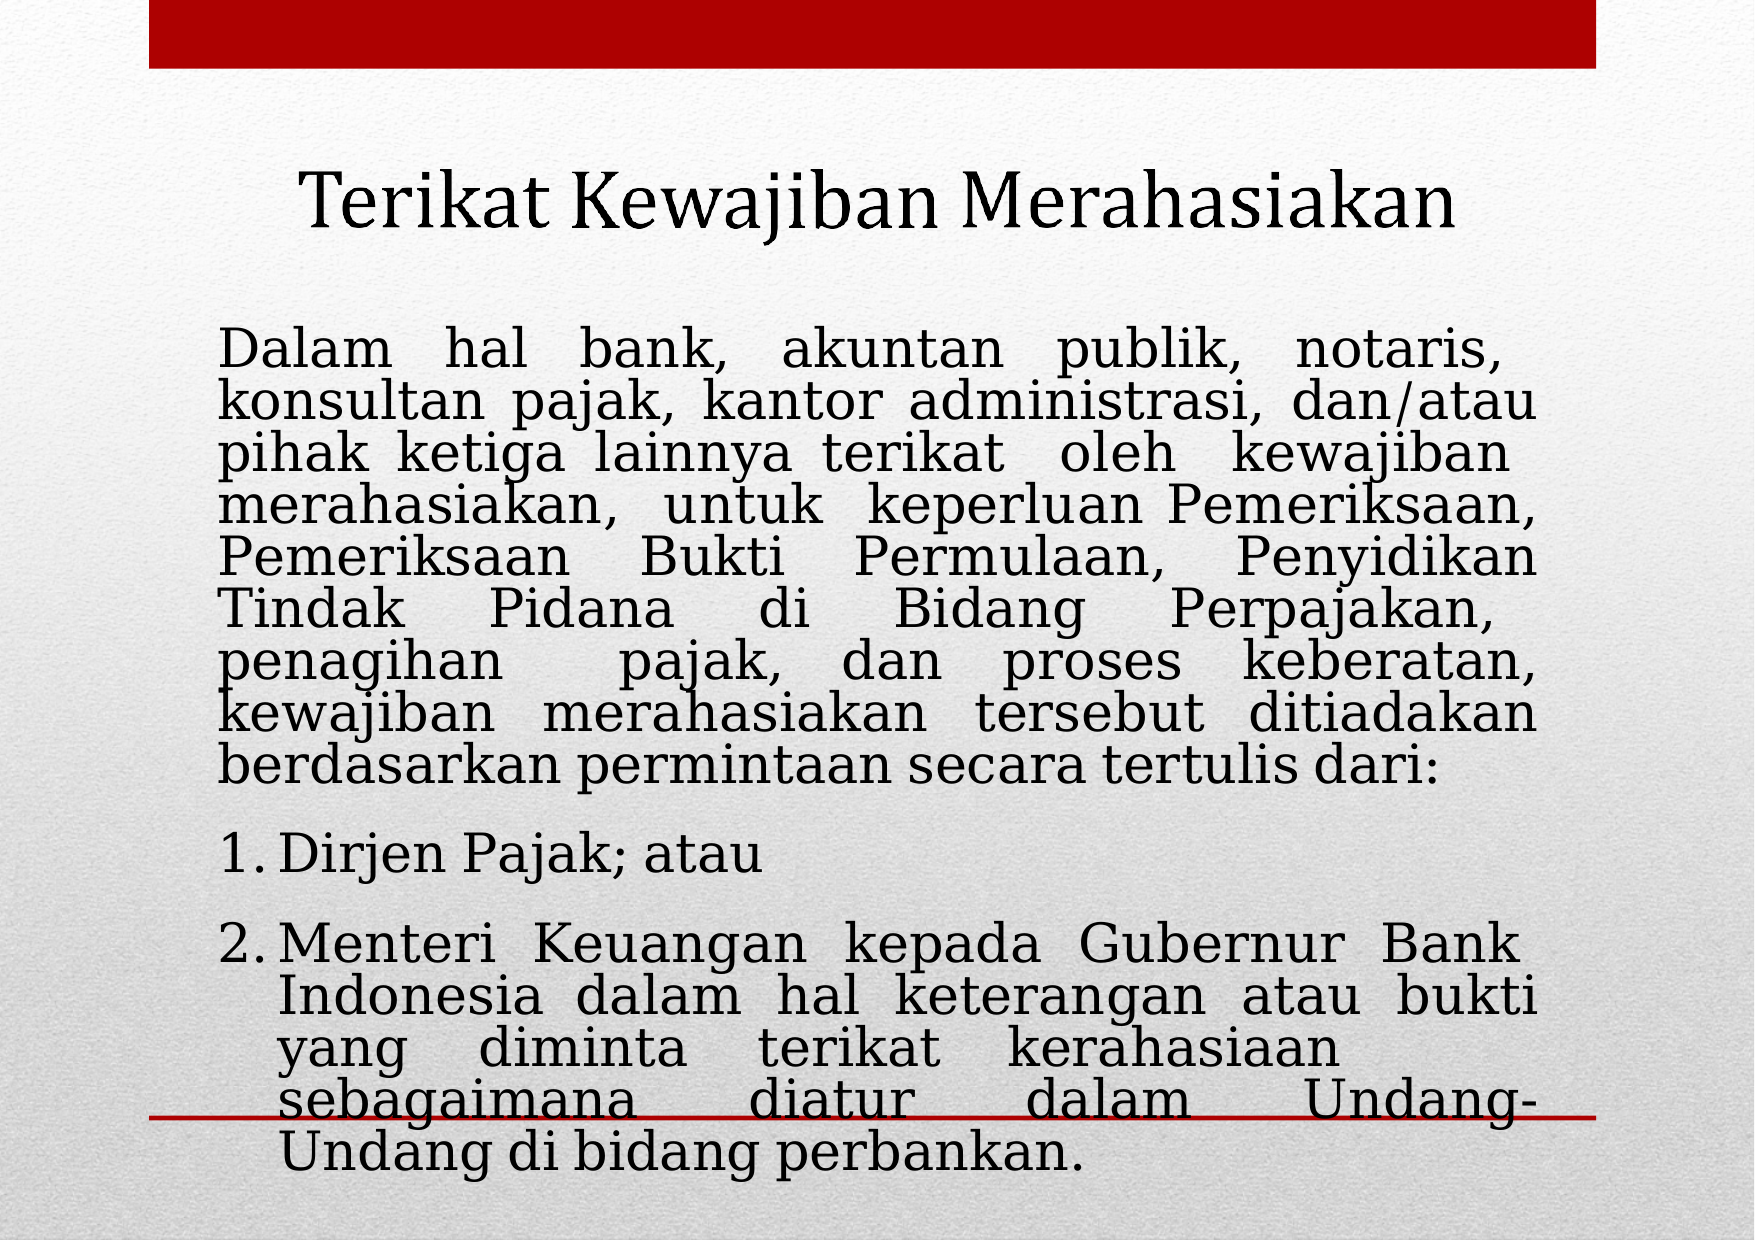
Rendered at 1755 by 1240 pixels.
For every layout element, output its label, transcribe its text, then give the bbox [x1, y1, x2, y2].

text_box [962, 169, 1455, 228]
text_box Dalam hal bank, akuntan publik, notaris, konsultan pajak, kantor administrasi, dan/atau pihak ketiga lainnya terikat oleh kewajiban merahasiakan, untuk keperluan Pemeriksaan, Pemeriksaan Bukti Permulaan, Penyidikan Tindak Pidana di Bidang Perpajakan, penagihan pajak, dan proses keberatan, kewajiban merahasiakan tersebut ditiadakan berdasarkan permintaan secara tertulis dari: Dirjen Pajak; atau Menteri Keuangan kepada Gubernur Bank Indonesia dalam hal keterangan atau bukti yang diminta terikat kerahasiaan sebagaimana diatur dalam Undang- Undang di bidang perbankan. [215, 313, 1540, 1181]
text_box [298, 169, 550, 228]
text_box [572, 169, 938, 246]
